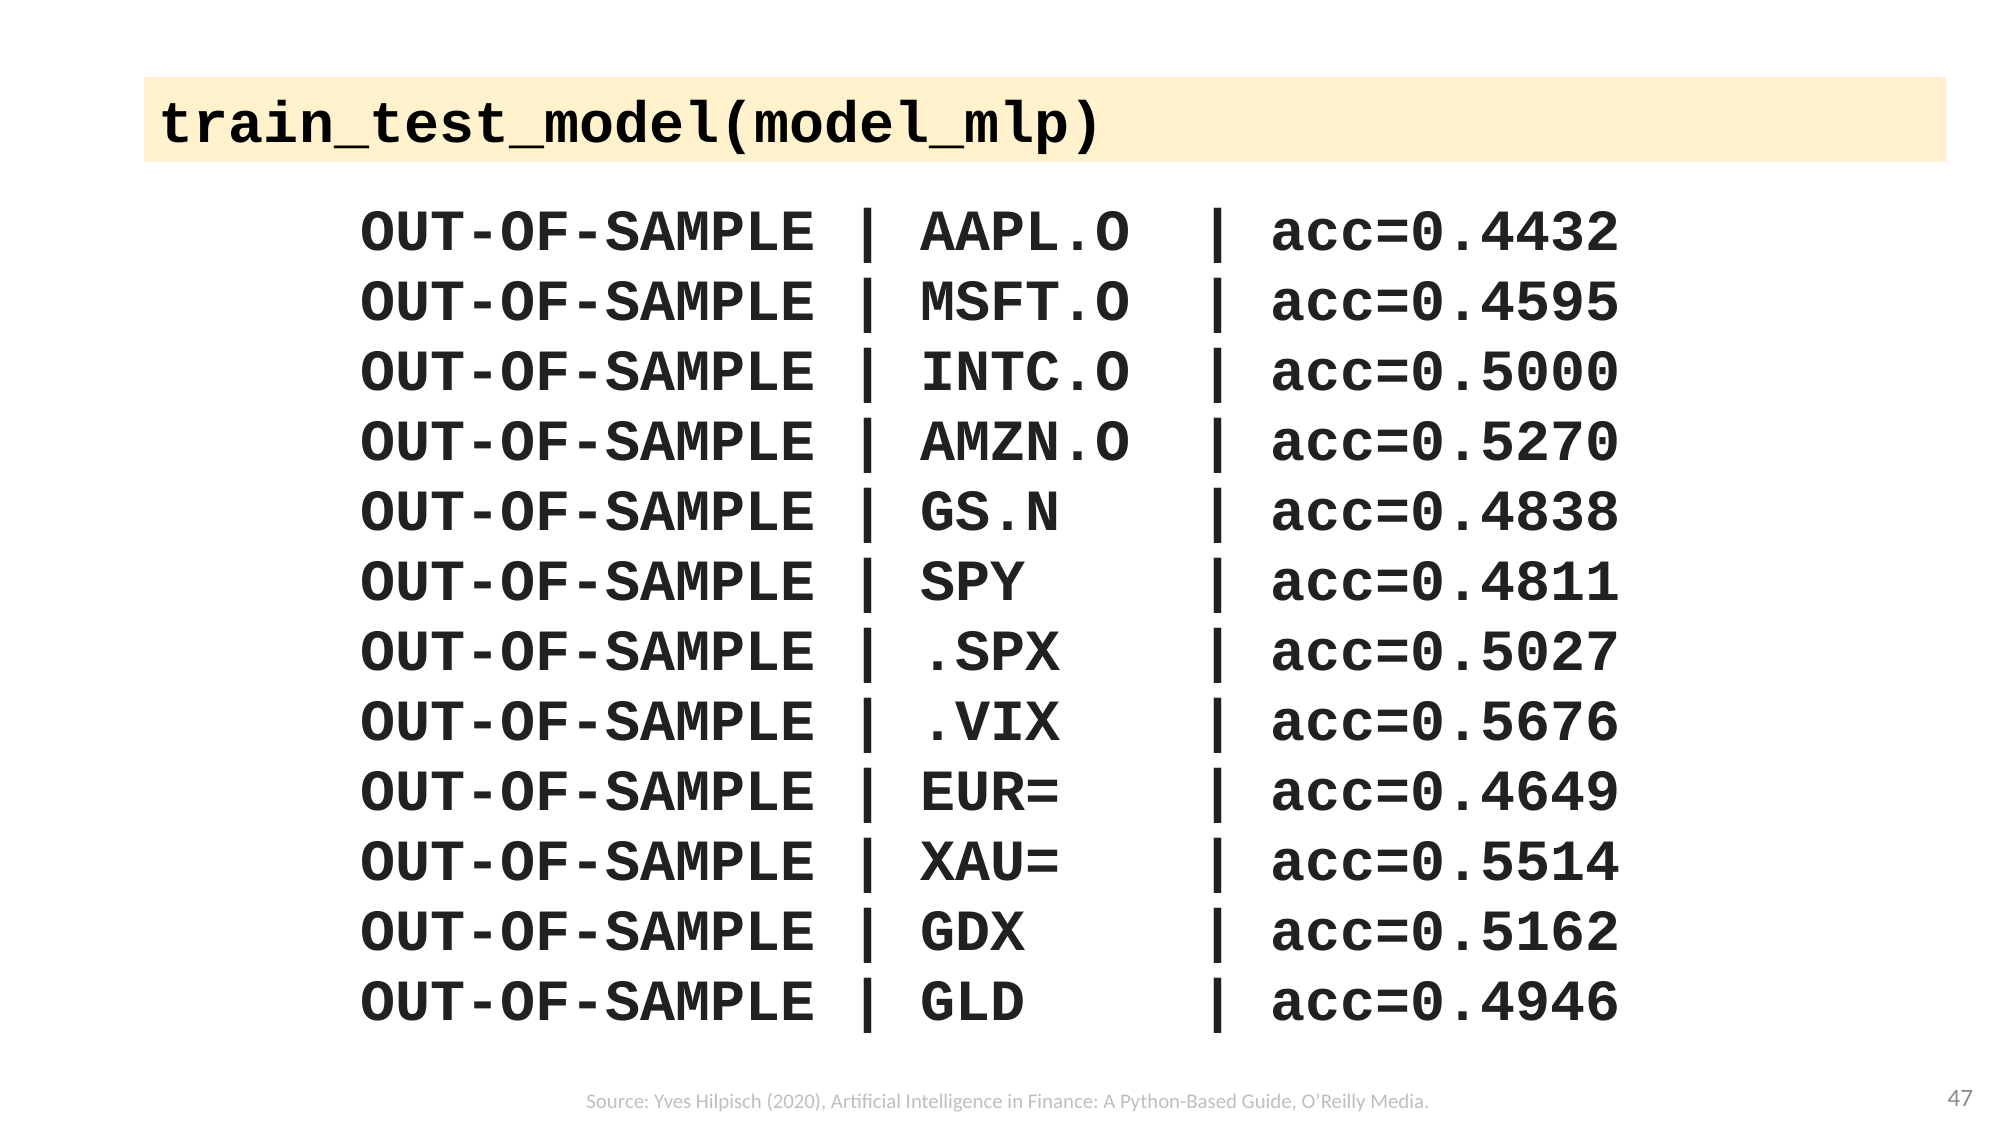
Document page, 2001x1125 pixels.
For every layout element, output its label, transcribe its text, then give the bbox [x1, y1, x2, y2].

text_box OUT-OF-SAMPLE | AAPL.O | acc=0.4432 OUT-OF-SAMPLE | MSFT.O | acc=0.4595 OUT-OF-SAMPLE | INTC.O | acc=0.5000 OUT-OF-SAMPLE | AMZN.O | acc=0.5270 OUT-OF-SAMPLE | GS.N | acc=0.4838 OUT-OF-SAMPLE | SPY | acc=0.4811 OUT-OF-SAMPLE | .SPX | acc=0.5027 OUT-OF-SAMPLE | .VIX | acc=0.5676 OUT-OF-SAMPLE | EUR= | acc=0.4649 OUT-OF-SAMPLE | XAU= | acc=0.5514 OUT-OF-SAMPLE | GDX | acc=0.5162 OUT-OF-SAMPLE | GLD | acc=0.4946 [345, 184, 1655, 1040]
slide_number 47 [1830, 1076, 1989, 1116]
text_box train_test_model(model_mlp) [144, 76, 1947, 162]
text_box Source: Yves Hilpisch (2020), Artificial Intelligence in Finance: A Python-Based Guide, O’Reilly Media. [316, 1079, 1700, 1120]
